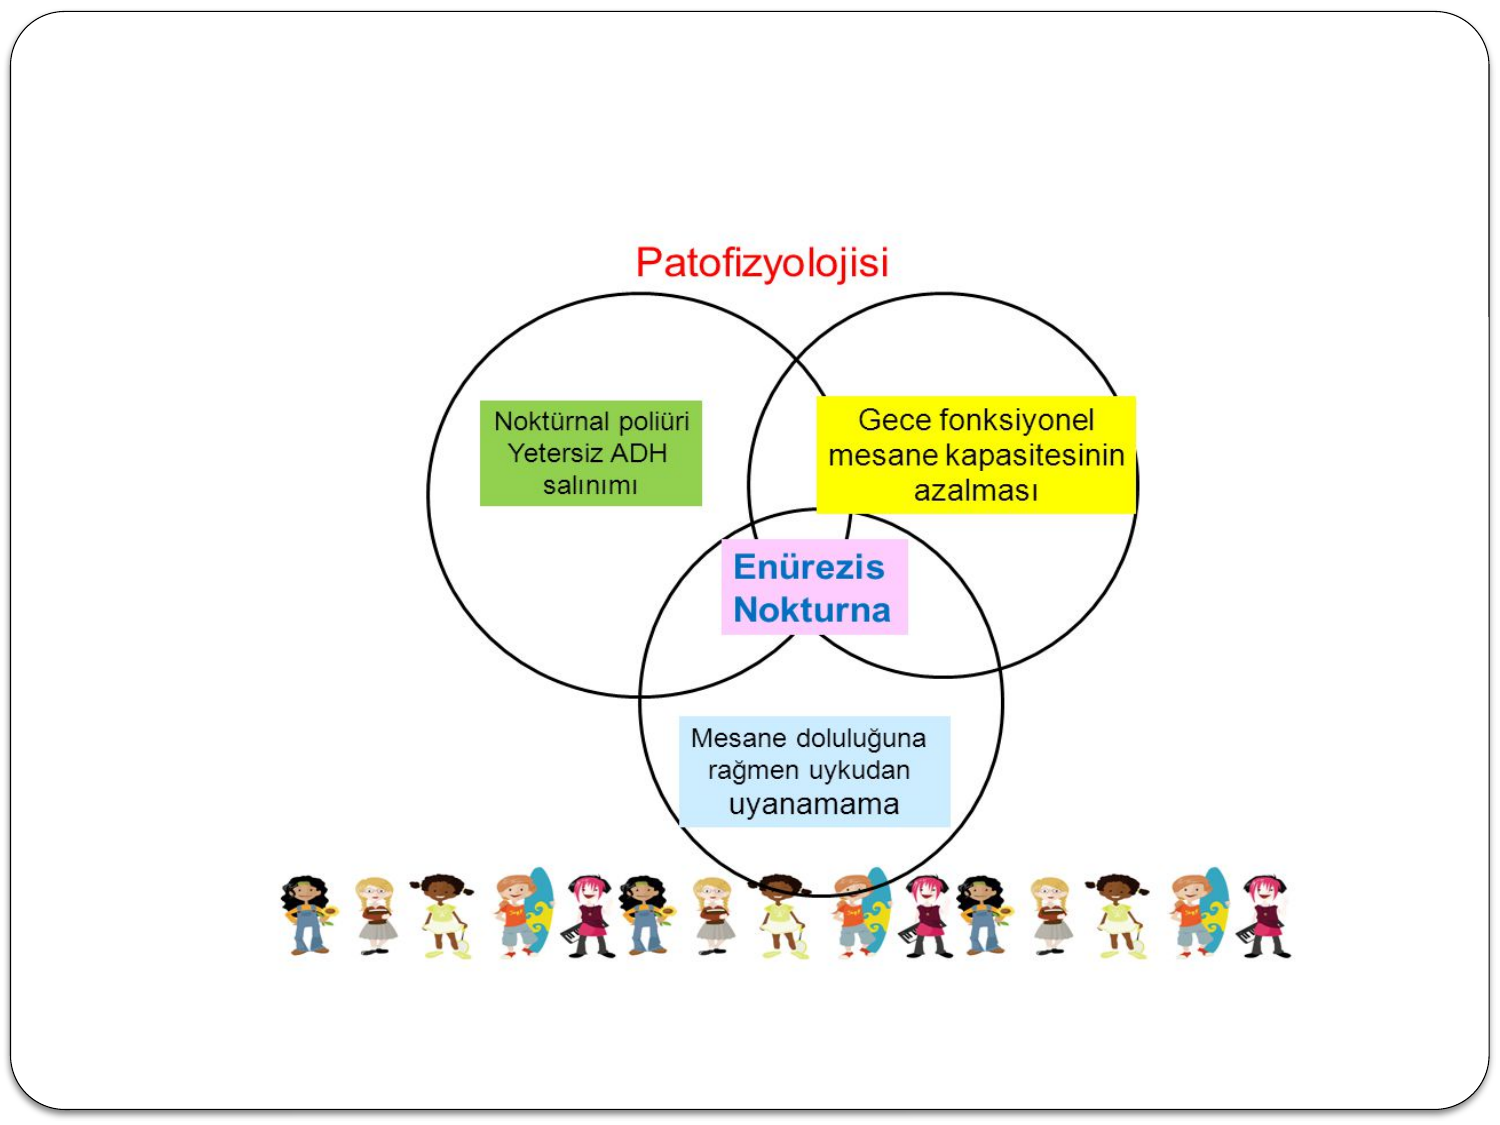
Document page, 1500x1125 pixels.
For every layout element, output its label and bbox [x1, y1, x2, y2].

list [241, 196, 1341, 988]
